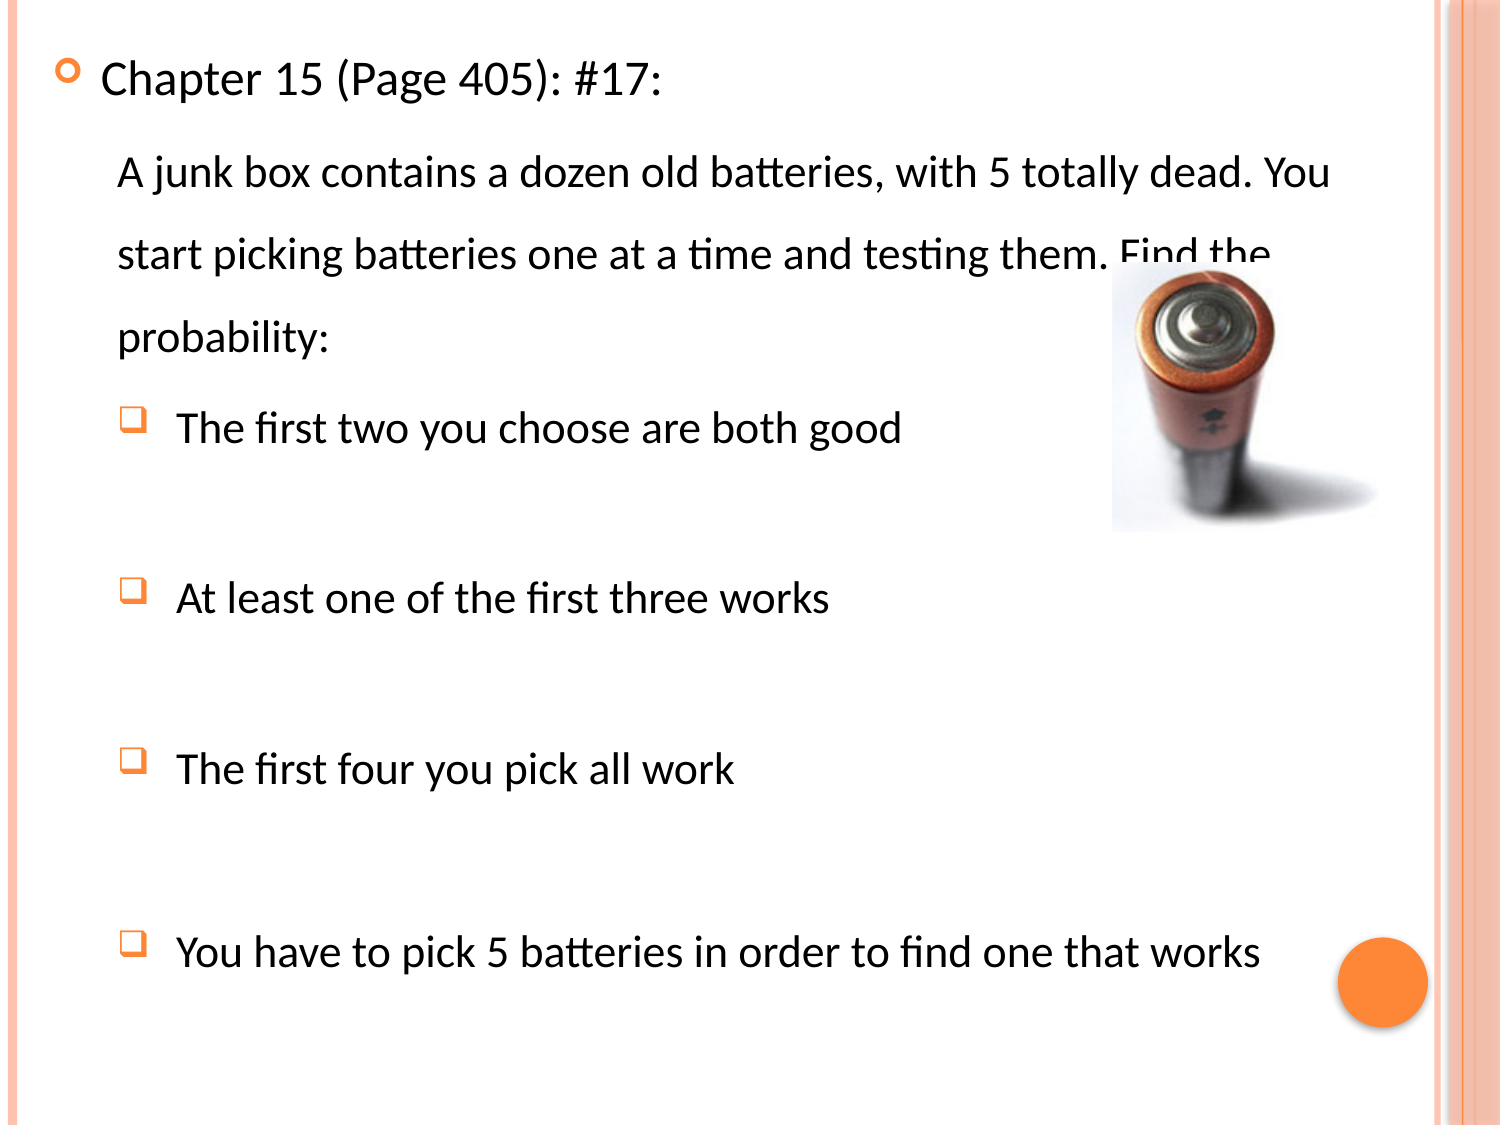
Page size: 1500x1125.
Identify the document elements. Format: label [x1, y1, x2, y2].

picture [1111, 261, 1379, 532]
